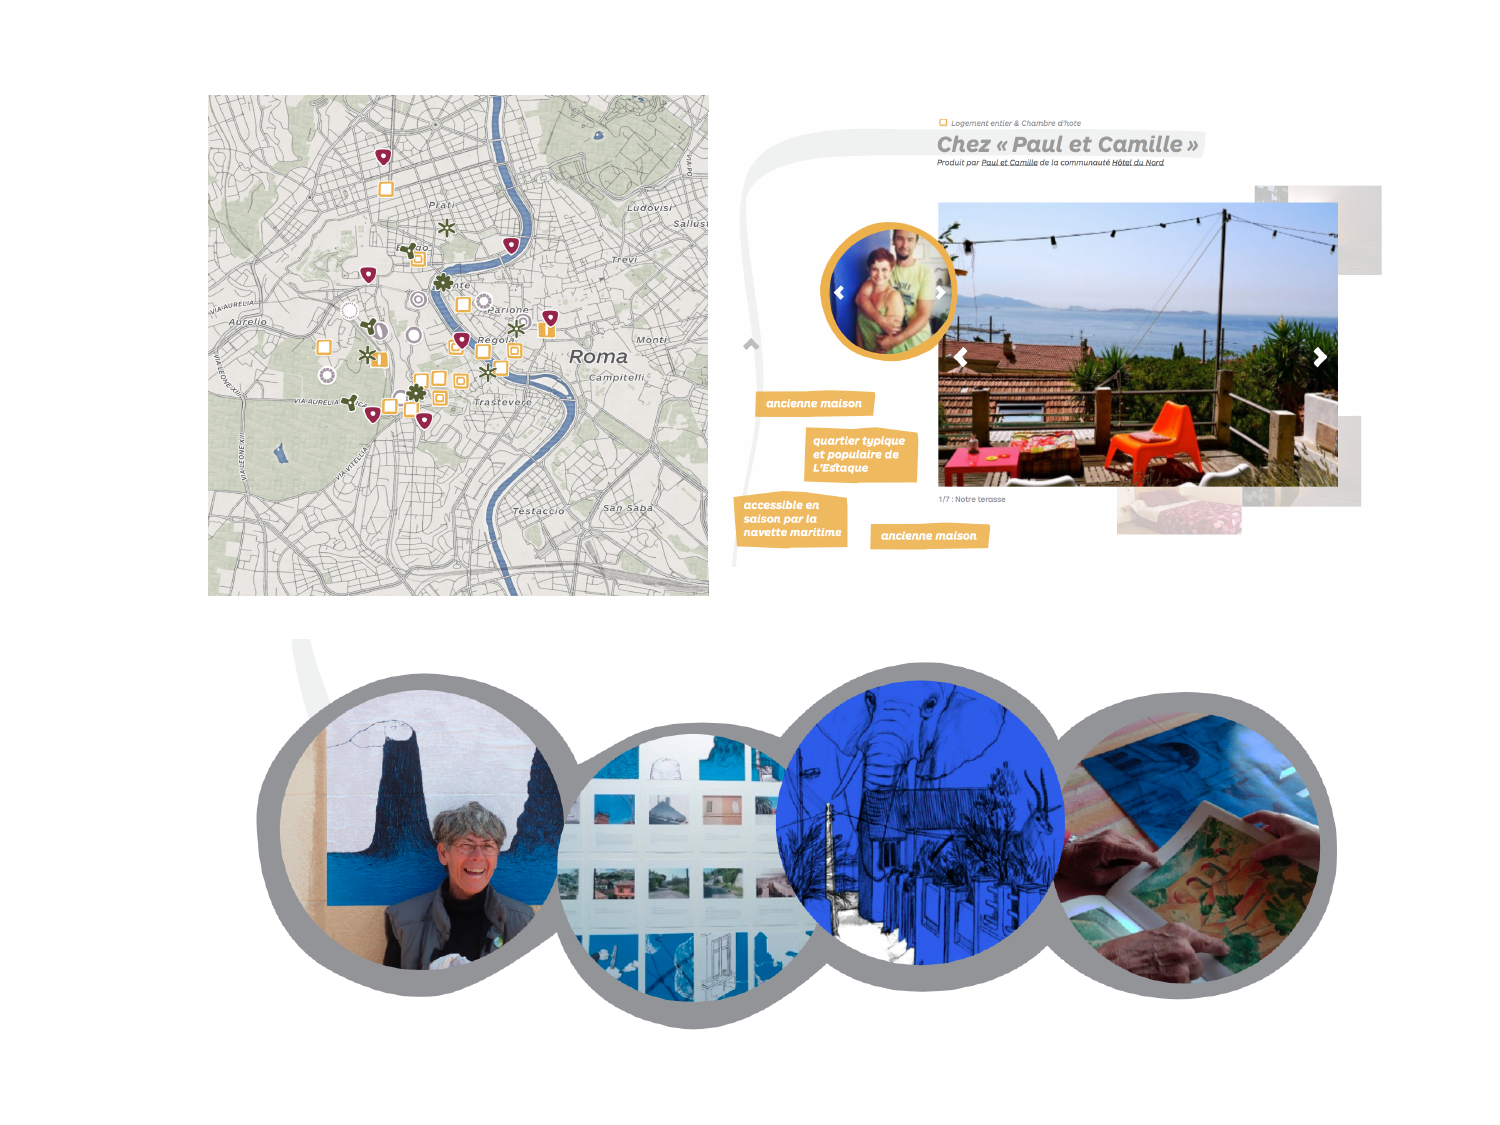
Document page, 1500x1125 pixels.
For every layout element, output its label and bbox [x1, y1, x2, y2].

picture [208, 639, 1390, 1052]
picture [208, 95, 1390, 597]
